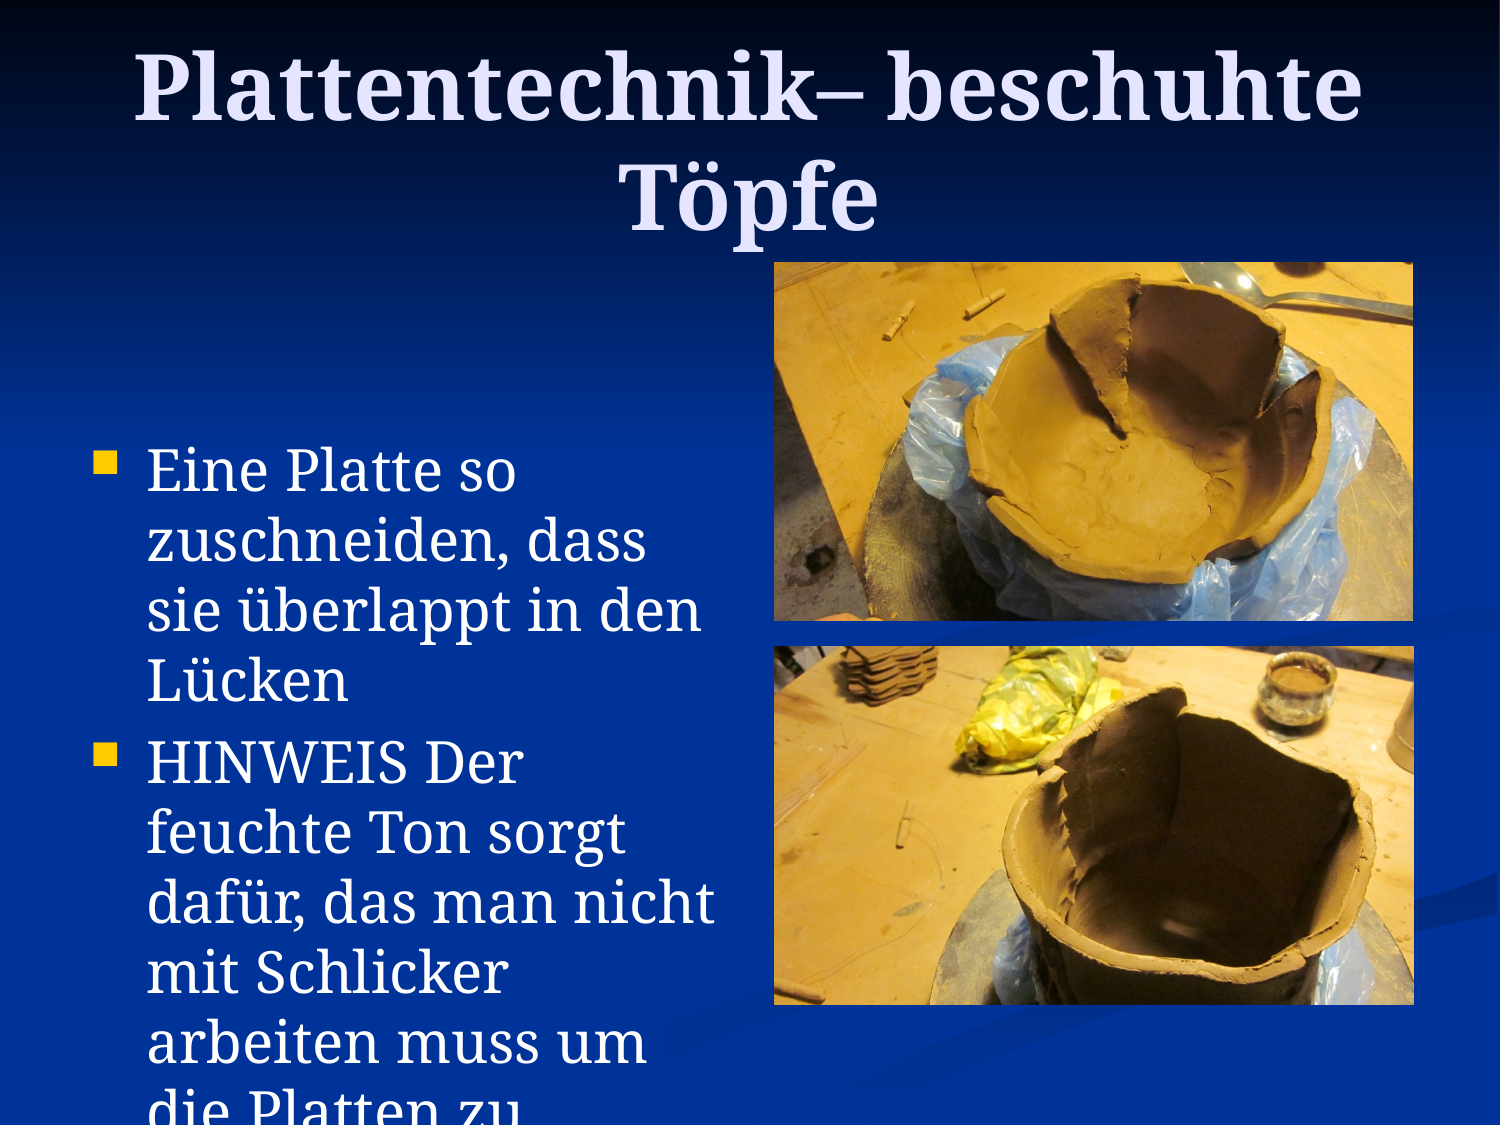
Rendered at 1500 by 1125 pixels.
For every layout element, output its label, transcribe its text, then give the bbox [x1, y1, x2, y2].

title Plattentechnik– beschuhte Töpfe [74, 44, 1426, 233]
list Eine Platte so zuschneiden, dass sie überlappt in den Lücken HINWEIS Der feuchte Ton sorgt dafür, das man nicht mit Schlicker arbeiten muss um die Platten zu verbinden [74, 262, 738, 1006]
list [774, 262, 1413, 622]
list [774, 645, 1414, 1006]
